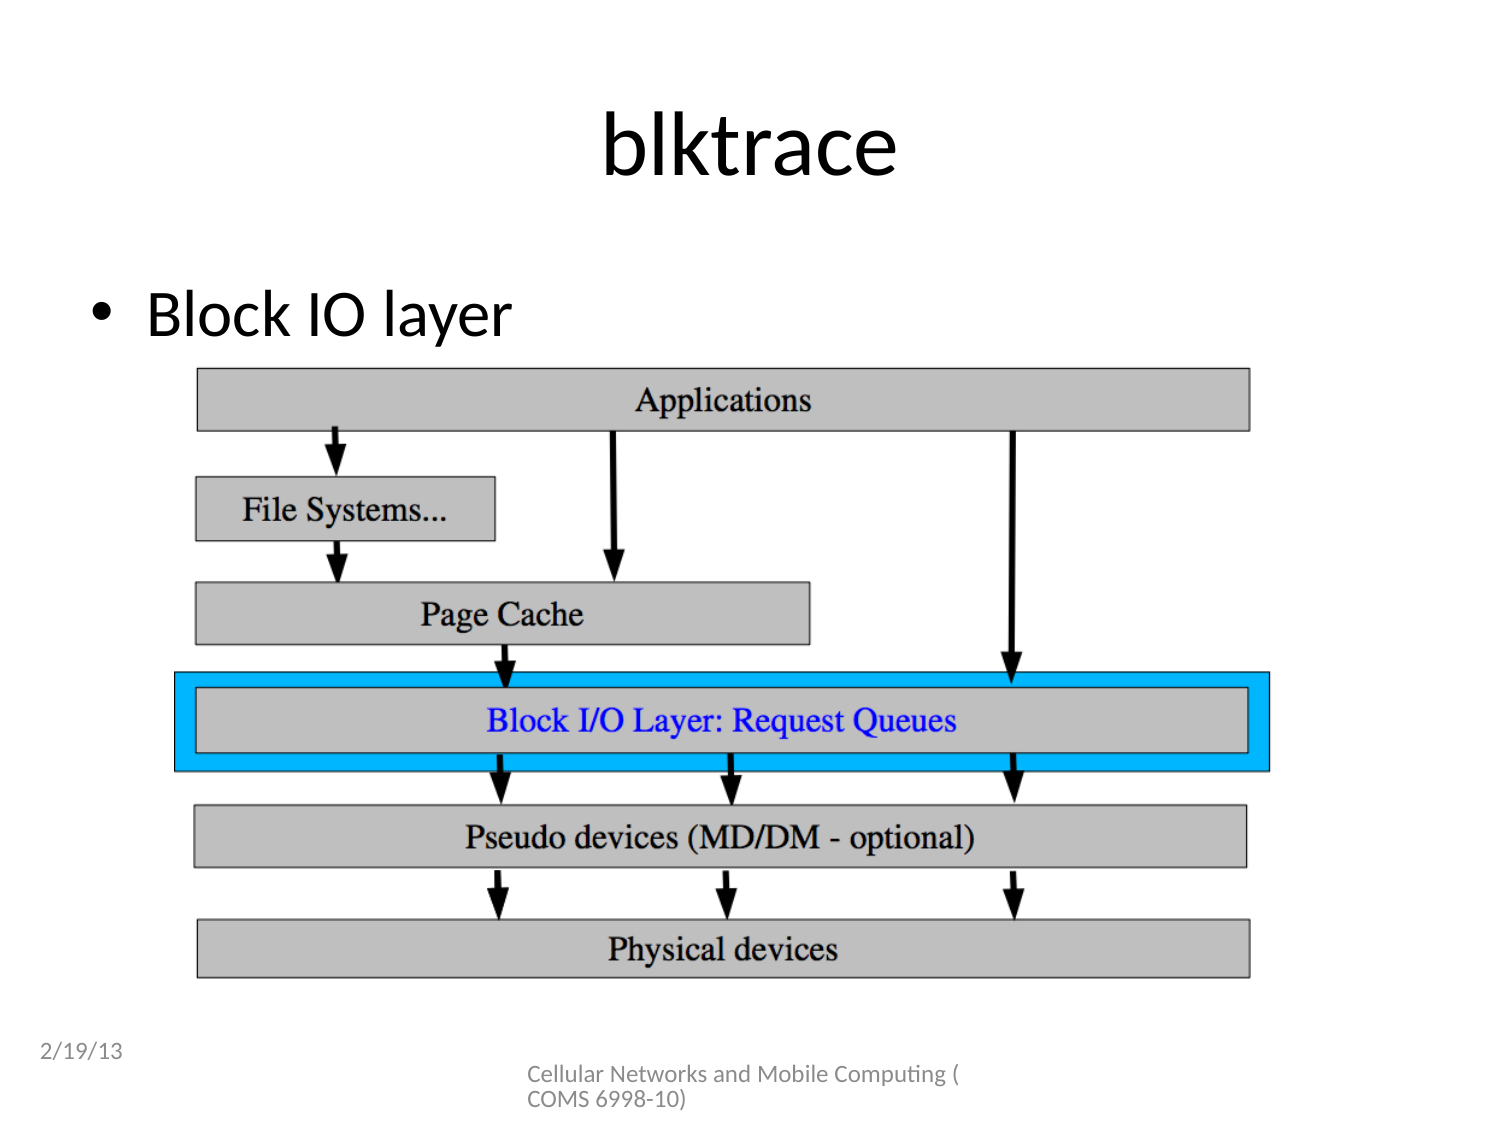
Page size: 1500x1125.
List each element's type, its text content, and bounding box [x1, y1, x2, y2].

list Block IO layer [75, 262, 1425, 1005]
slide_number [24, 999, 538, 1100]
title blktrace [75, 45, 1425, 233]
footer Cellular Networks and Mobile Computing (COMS 6998-10) [512, 1042, 988, 1103]
picture [174, 362, 1276, 982]
